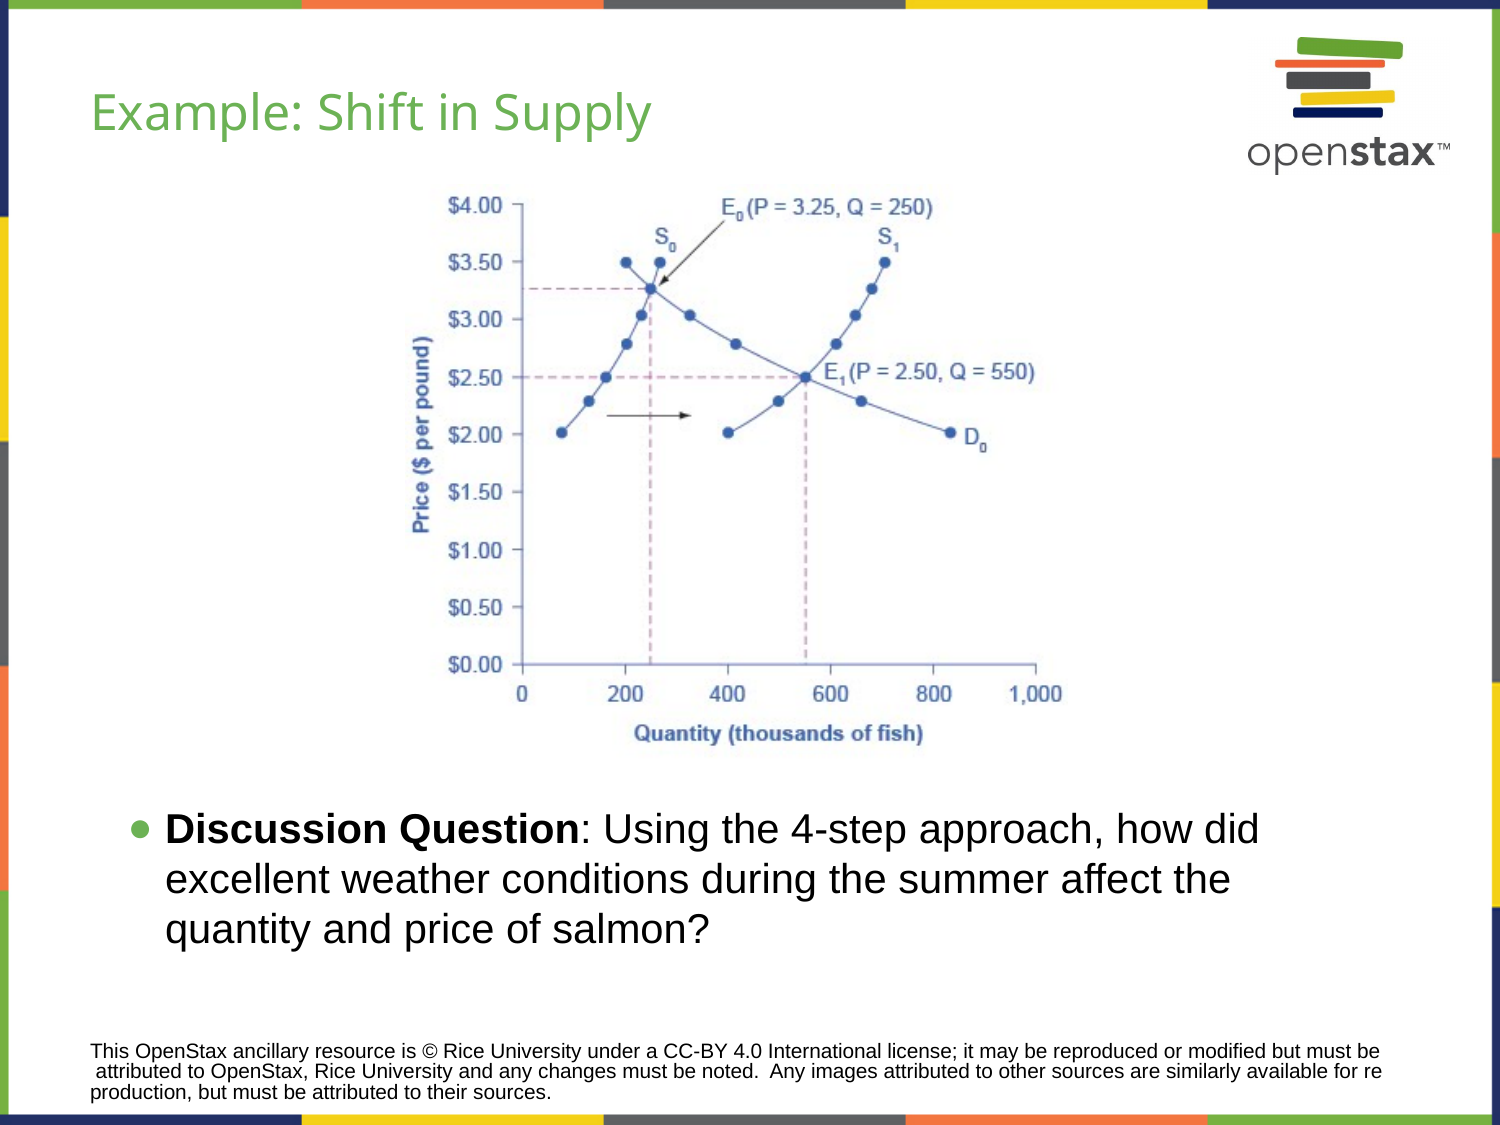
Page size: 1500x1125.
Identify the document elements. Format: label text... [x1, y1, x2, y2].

footer This OpenStax ancillary resource is © Rice University under a CC-BY 4.0 International license; it may be reproduced or modified but must be attributed to OpenStax, Rice University and any changes must be noted. Any images attributed to other sources are similarly available for reproduction, but must be attributed to their sources. [75, 1022, 1398, 1073]
title Example: Shift in Supply [75, 39, 1244, 148]
picture [0, 0, 1500, 1125]
list Discussion Question: Using the 4-step approach, how did excellent weather conditions during the summer affect the quantity and price of salmon? [75, 794, 1398, 986]
